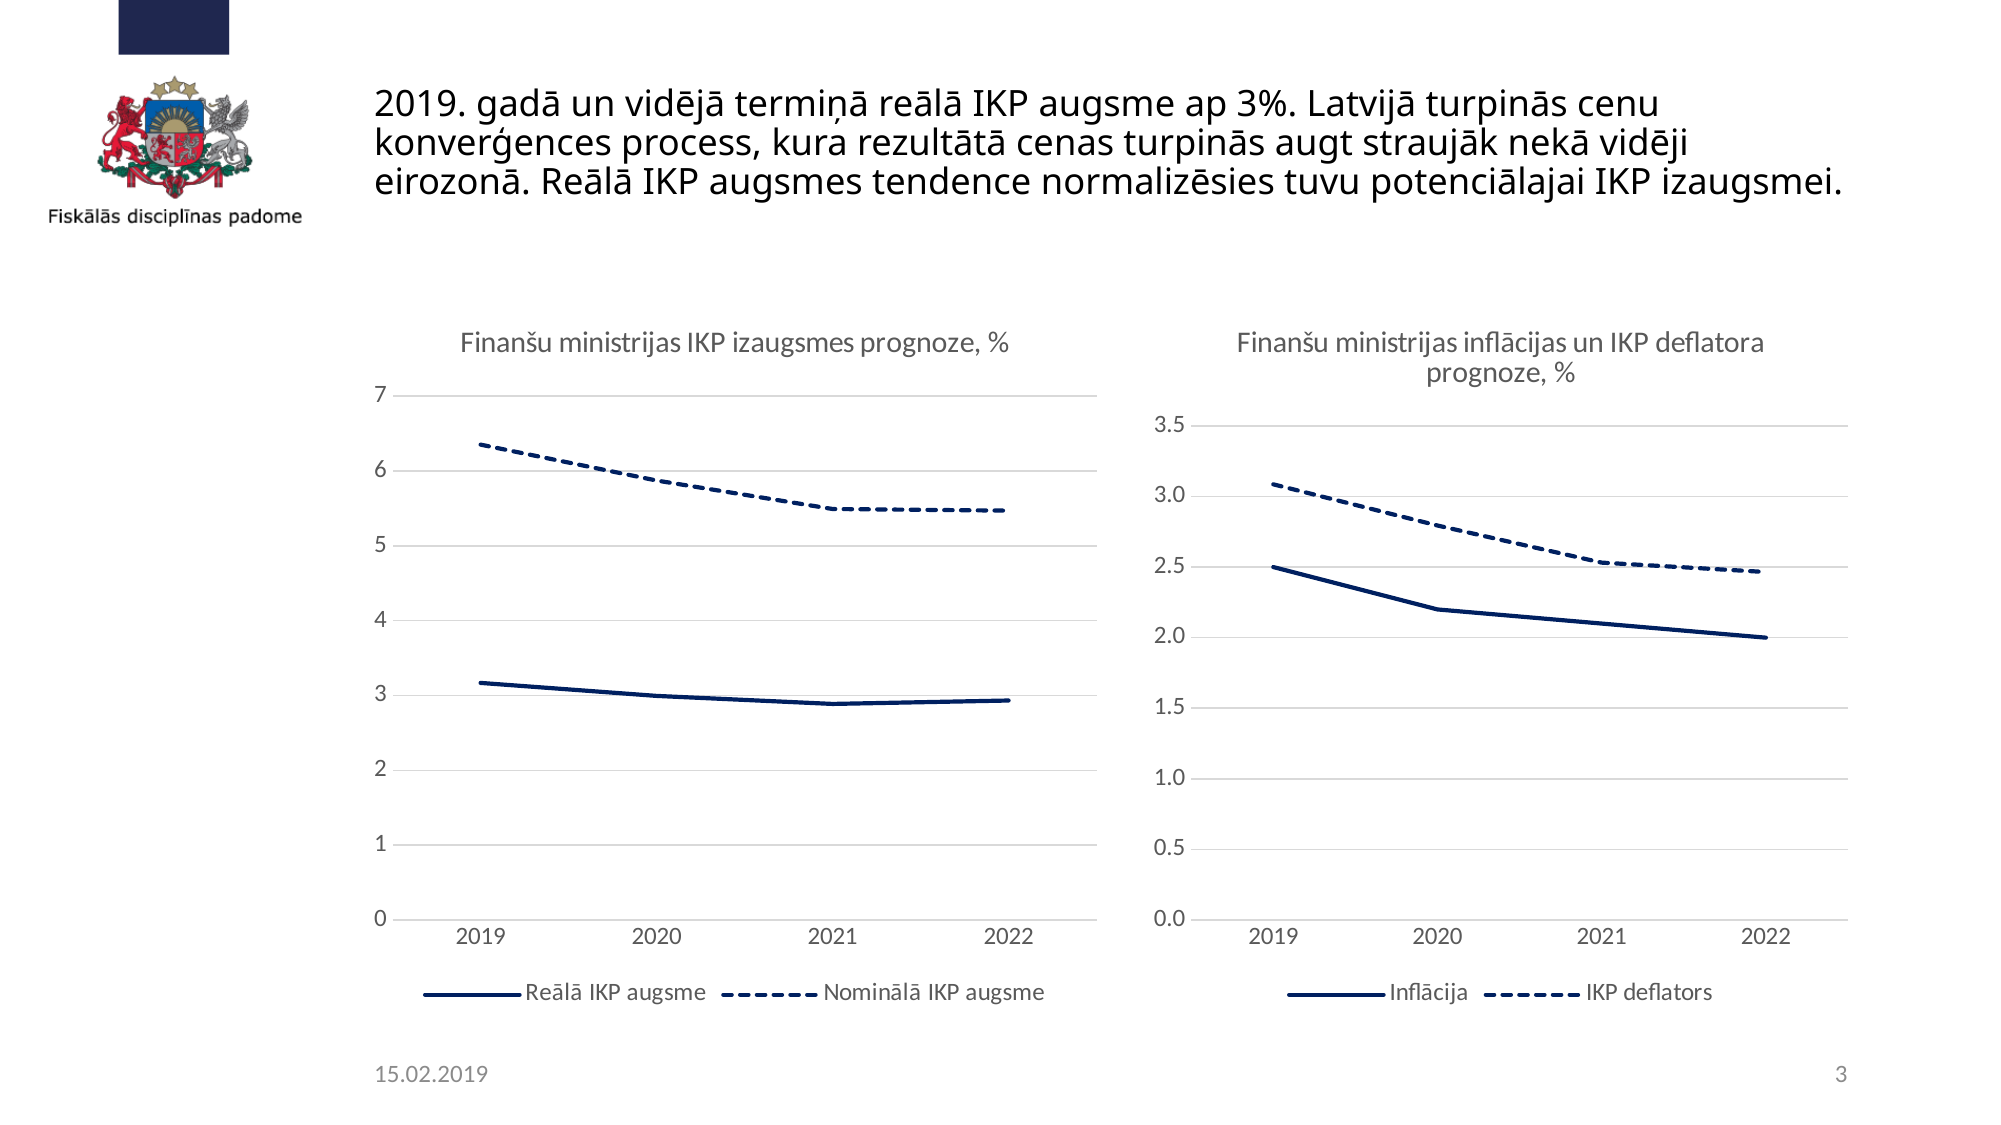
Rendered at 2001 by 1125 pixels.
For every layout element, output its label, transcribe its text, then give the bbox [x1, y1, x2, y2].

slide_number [359, 1042, 606, 1103]
picture [46, 0, 305, 227]
title 2019. gadā un vidējā termiņā reālā IKP augsme ap 3%. Latvijā turpinās cenu konverģences process, kura rezultātā cenas turpinās augt straujāk nekā vidēji eirozonā. Reālā IKP augsmes tendence normalizēsies tuvu potenciālajai IKP izaugsmei. [359, 59, 1863, 228]
slide_number 3 [1743, 1042, 1863, 1103]
chart [359, 299, 1112, 1014]
chart [1139, 299, 1863, 1014]
